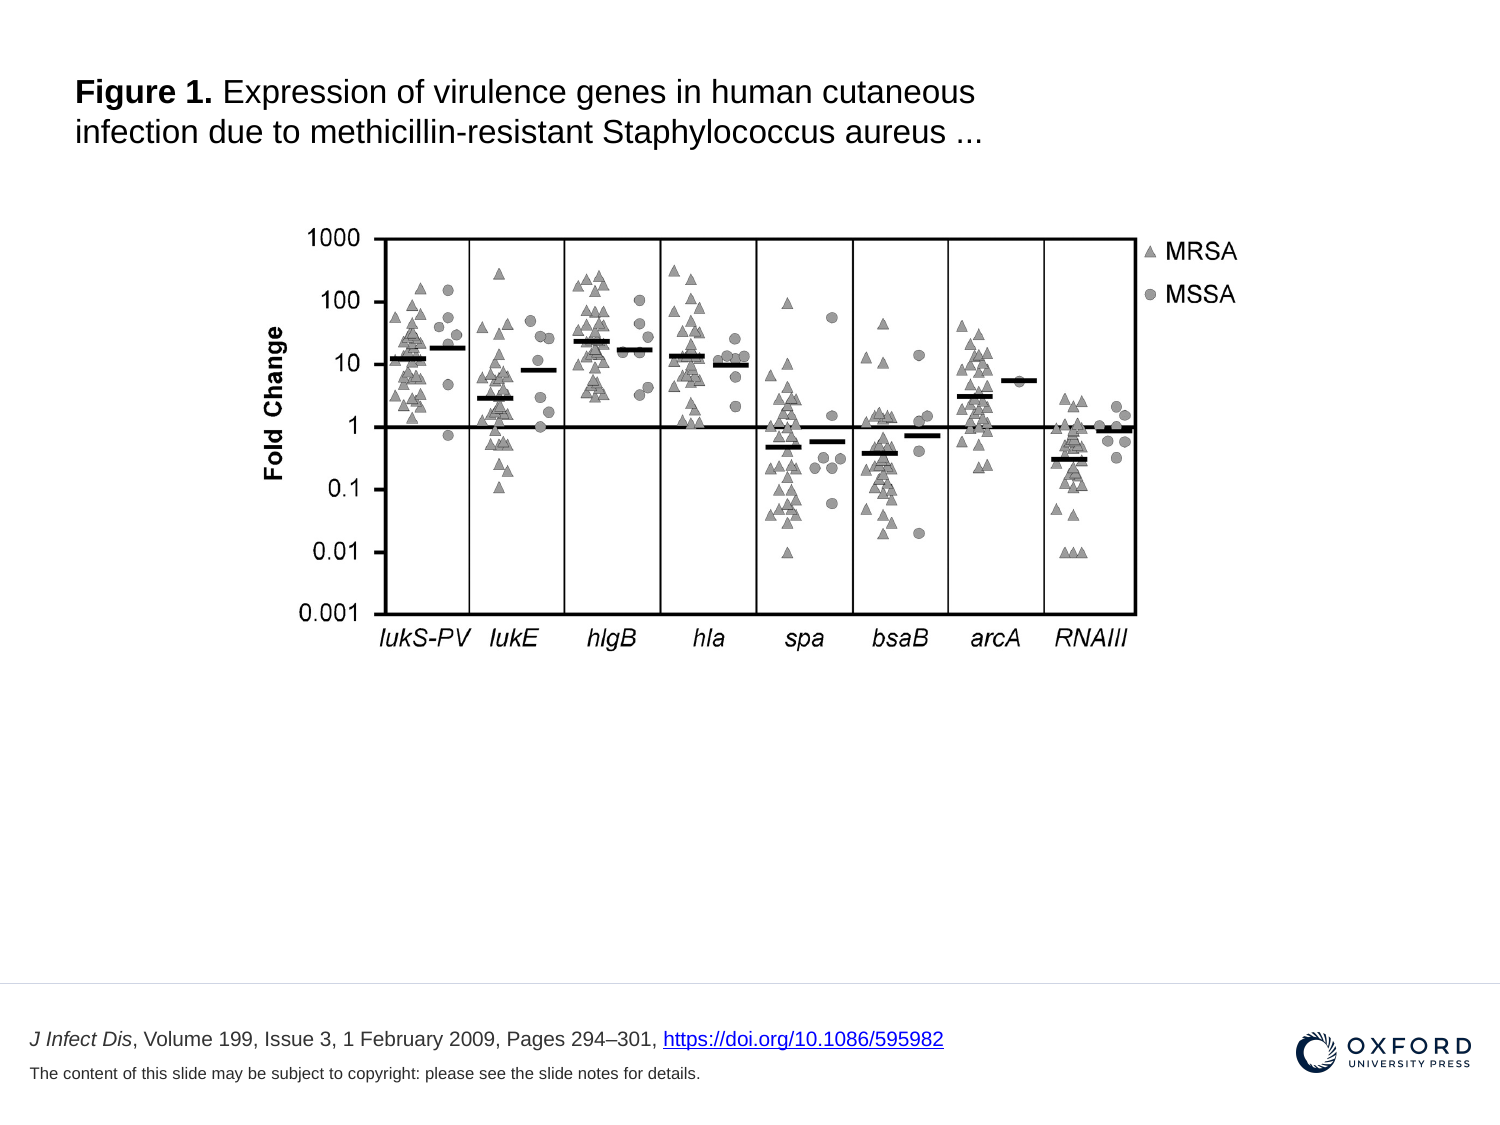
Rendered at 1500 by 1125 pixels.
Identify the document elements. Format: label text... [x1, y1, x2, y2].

picture [262, 224, 1238, 652]
title Figure 1. Expression of virulence genes in human cutaneous infection due to methicillin-resistant Staphylococcus aureus ... [75, 69, 1078, 171]
picture [1296, 1032, 1471, 1073]
footer J Infect Dis, Volume 199, Issue 3, 1 February 2009, Pages 294–301, https://doi.org/10.1086/595982 The content of this slide may be subject to copyright: please see the slide notes for details. [0, 983, 1260, 1125]
